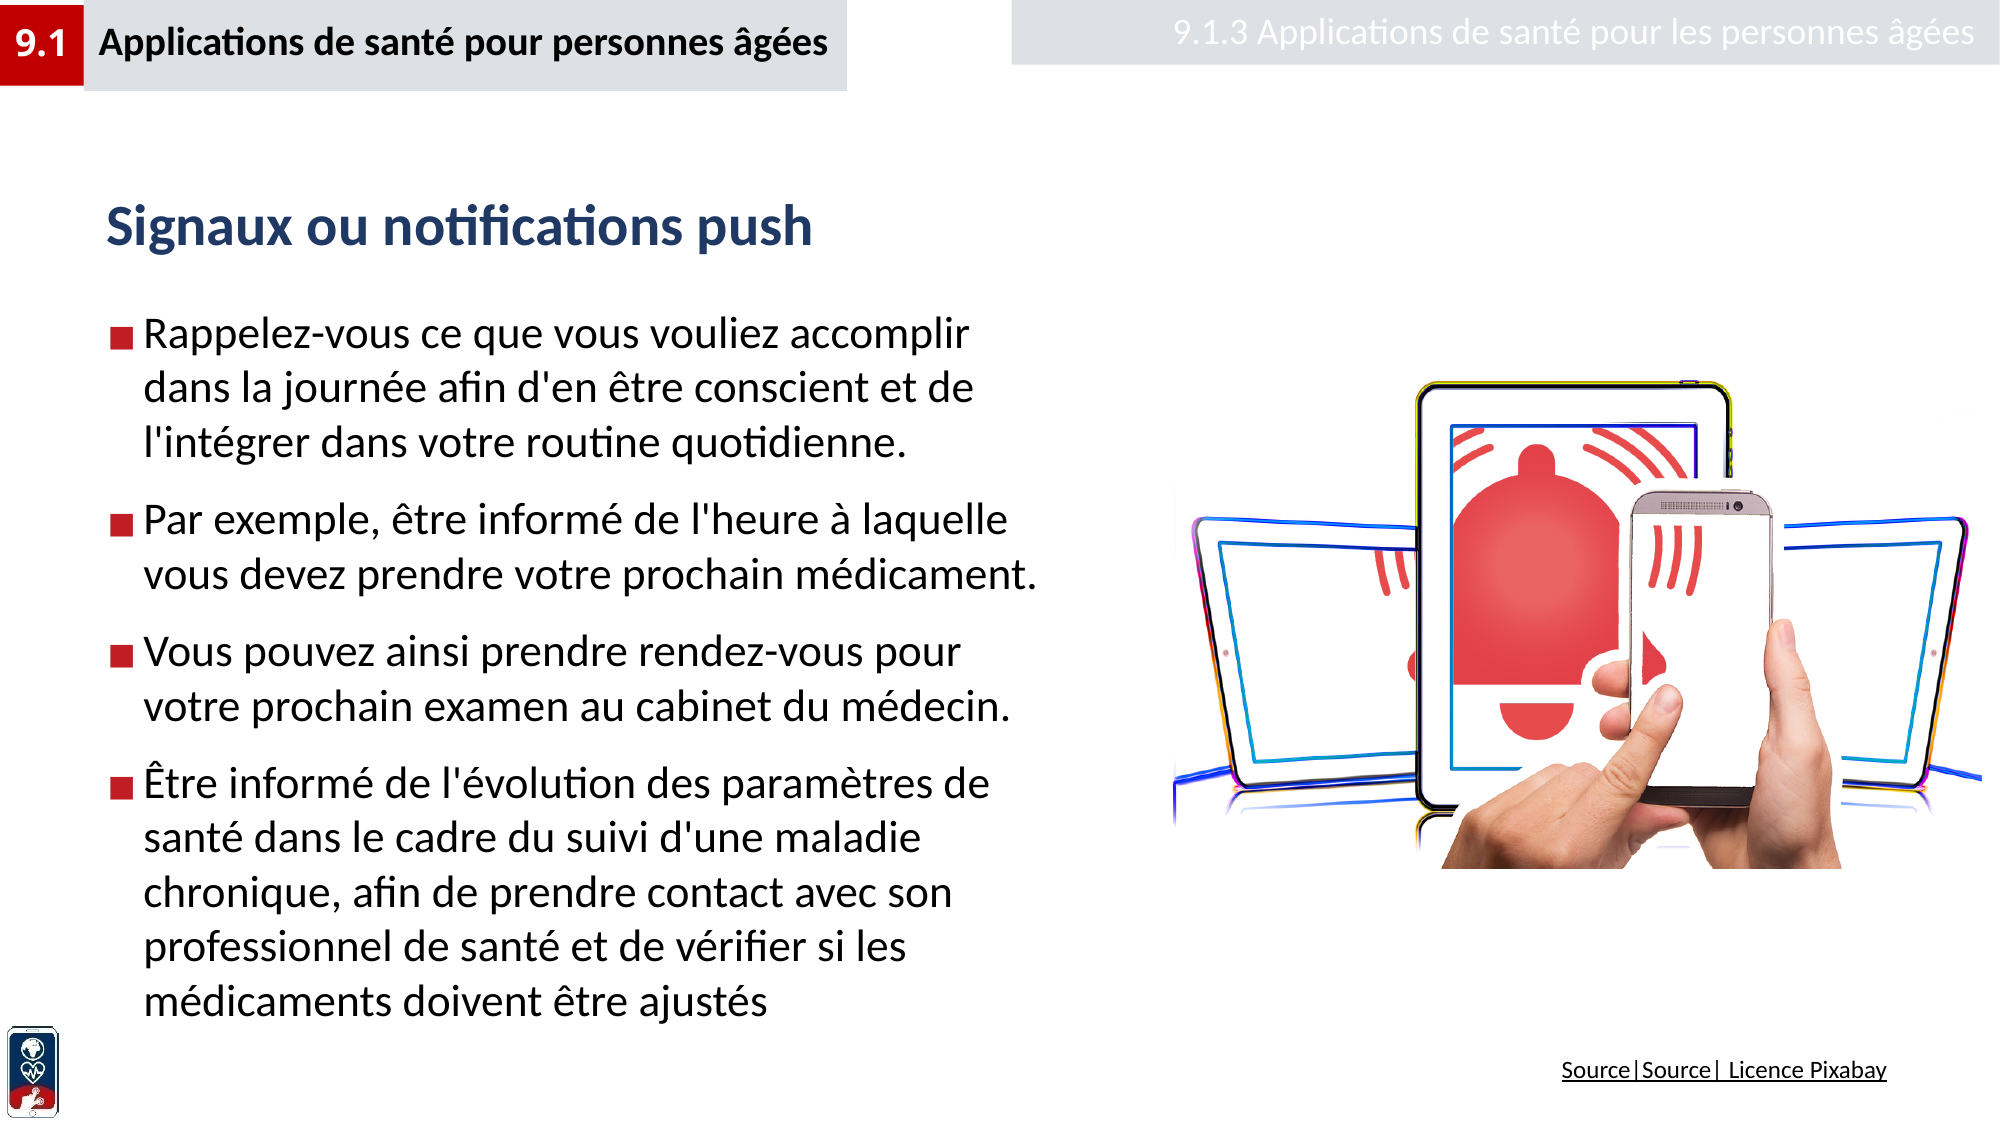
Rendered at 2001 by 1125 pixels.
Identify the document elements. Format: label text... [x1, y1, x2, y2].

list Rappelez-vous ce que vous vouliez accomplir dans la journée afin d'en être conscient et de l'intégrer dans votre routine quotidienne. Par exemple, être informé de l'heure à laquelle vous devez prendre votre prochain médicament. Vous pouvez ainsi prendre rendez-vous pour votre prochain examen au cabinet du médecin. Être informé de l'évolution des paramètres de santé dans le cadre du suivi d'une maladie chronique, afin de prendre contact avec son professionnel de santé et de vérifier si les médicaments doivent être ajustés [91, 295, 1080, 1047]
text_box 9.1.3 Applications de santé pour les personnes âgées [1011, 0, 2000, 65]
text_box Source|Source| Licence Pixabay [1506, 1046, 1903, 1092]
text_box [0, 5, 83, 11]
text_box 9.1 [0, 11, 85, 80]
text_box [0, 80, 83, 86]
picture [1098, 308, 1998, 869]
picture [7, 1026, 59, 1118]
text_box Applications de santé pour personnes âgées [83, 0, 847, 91]
title Signaux ou notifications push [91, 177, 1906, 277]
